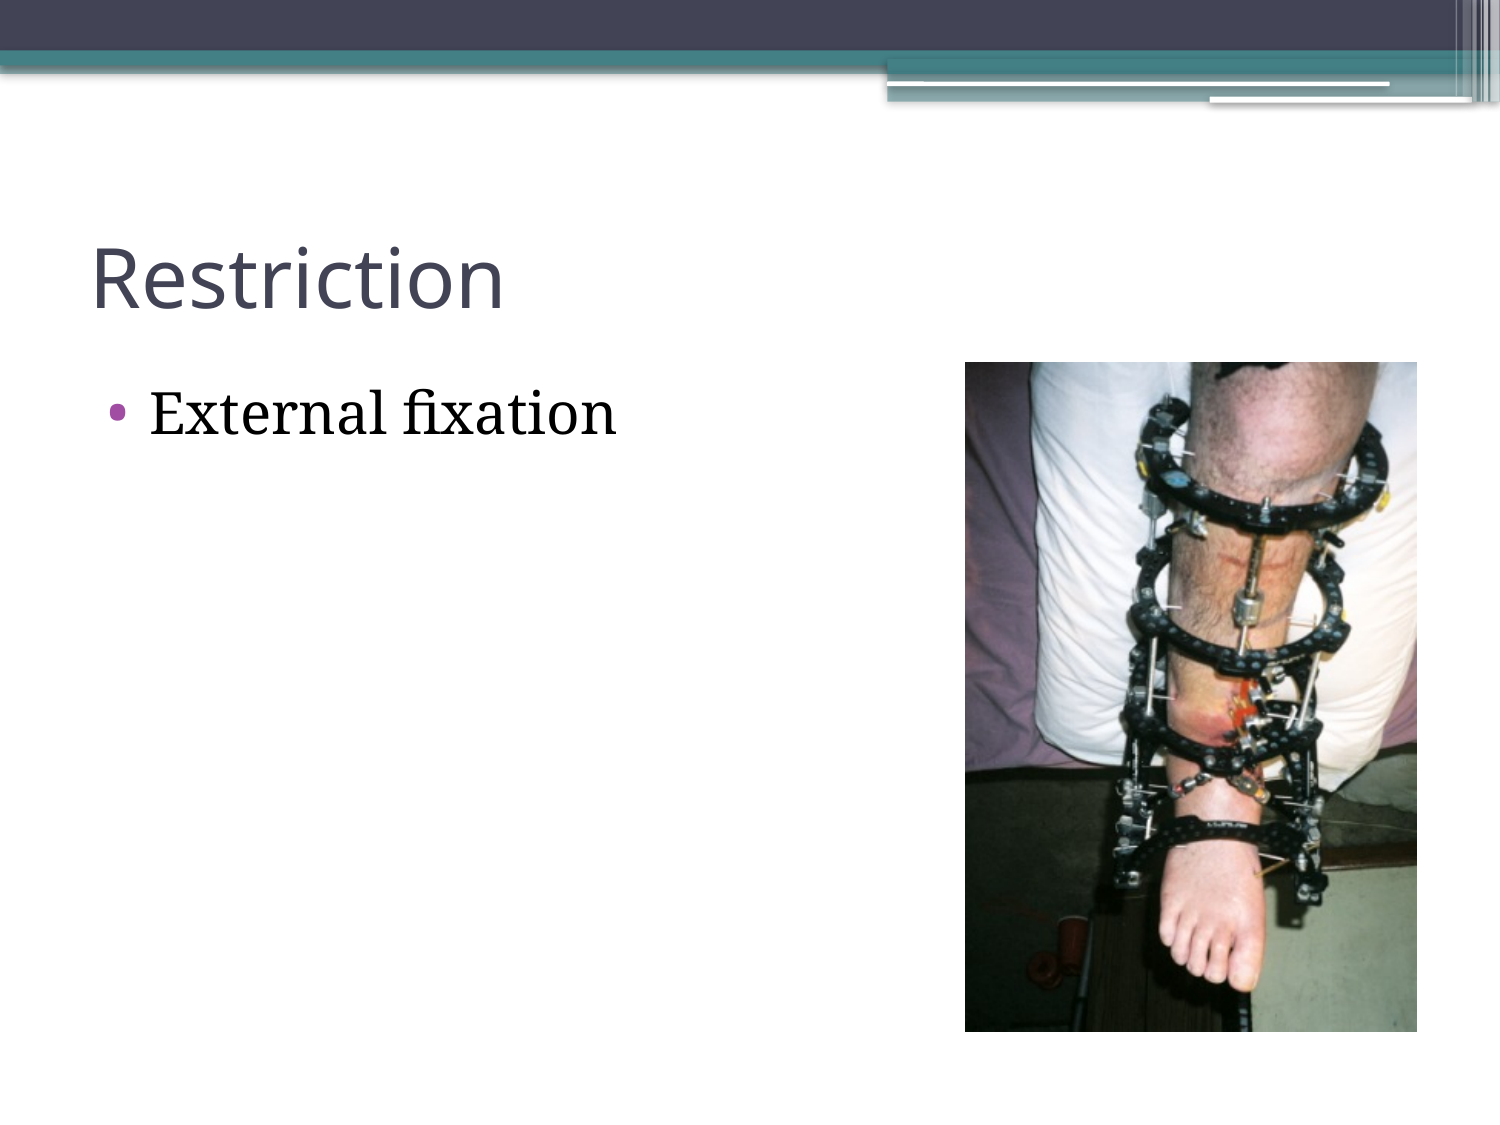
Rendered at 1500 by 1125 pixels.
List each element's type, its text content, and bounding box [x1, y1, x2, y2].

picture [965, 362, 1418, 1033]
title Restriction [75, 187, 1425, 363]
list External fixation [75, 368, 1425, 1079]
